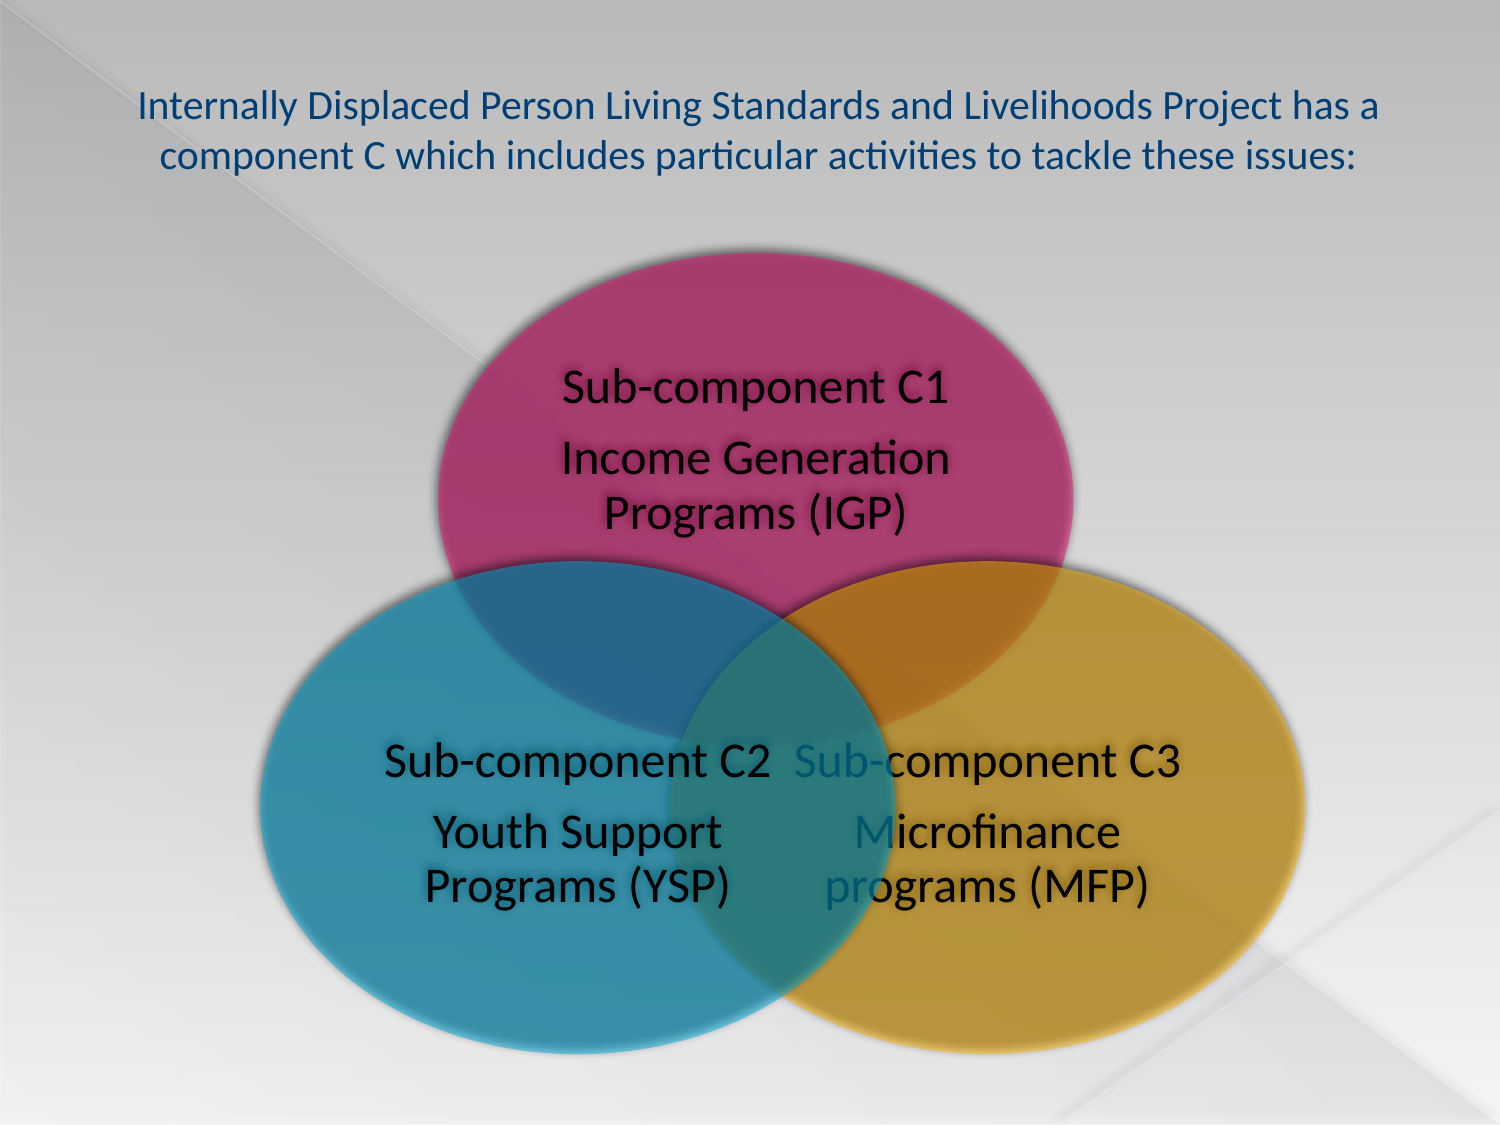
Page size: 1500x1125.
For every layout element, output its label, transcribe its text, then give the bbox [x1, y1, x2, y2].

text_box Internally Displaced Person Living Standards and Livelihoods Project has a component C which includes particular activities to tackle these issues: [64, 70, 1454, 186]
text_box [140, 228, 1372, 1079]
